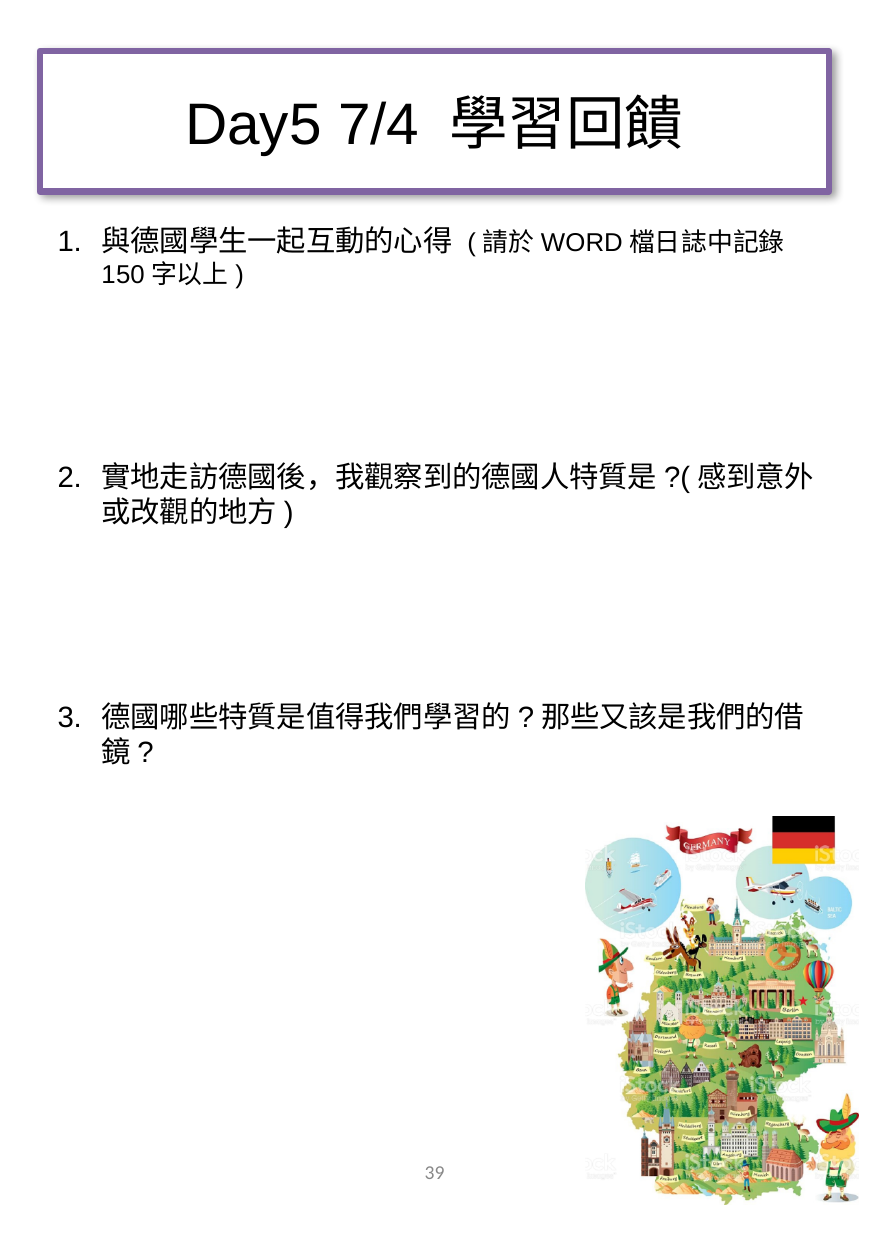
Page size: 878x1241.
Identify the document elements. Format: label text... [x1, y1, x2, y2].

slide_number ‹#› [332, 1138, 537, 1205]
picture [585, 816, 859, 1205]
list 與德國學生一起互動的心得 (請於WORD檔日誌中記錄150字以上) 實地走訪德國後，我觀察到的德國人特質是?(感到意外或改觀的地方) 德國哪些特質是值得我們學習的?那些又該是我們的借鏡? [42, 214, 832, 987]
title Day5 7/4 學習回饋 [39, 51, 830, 192]
